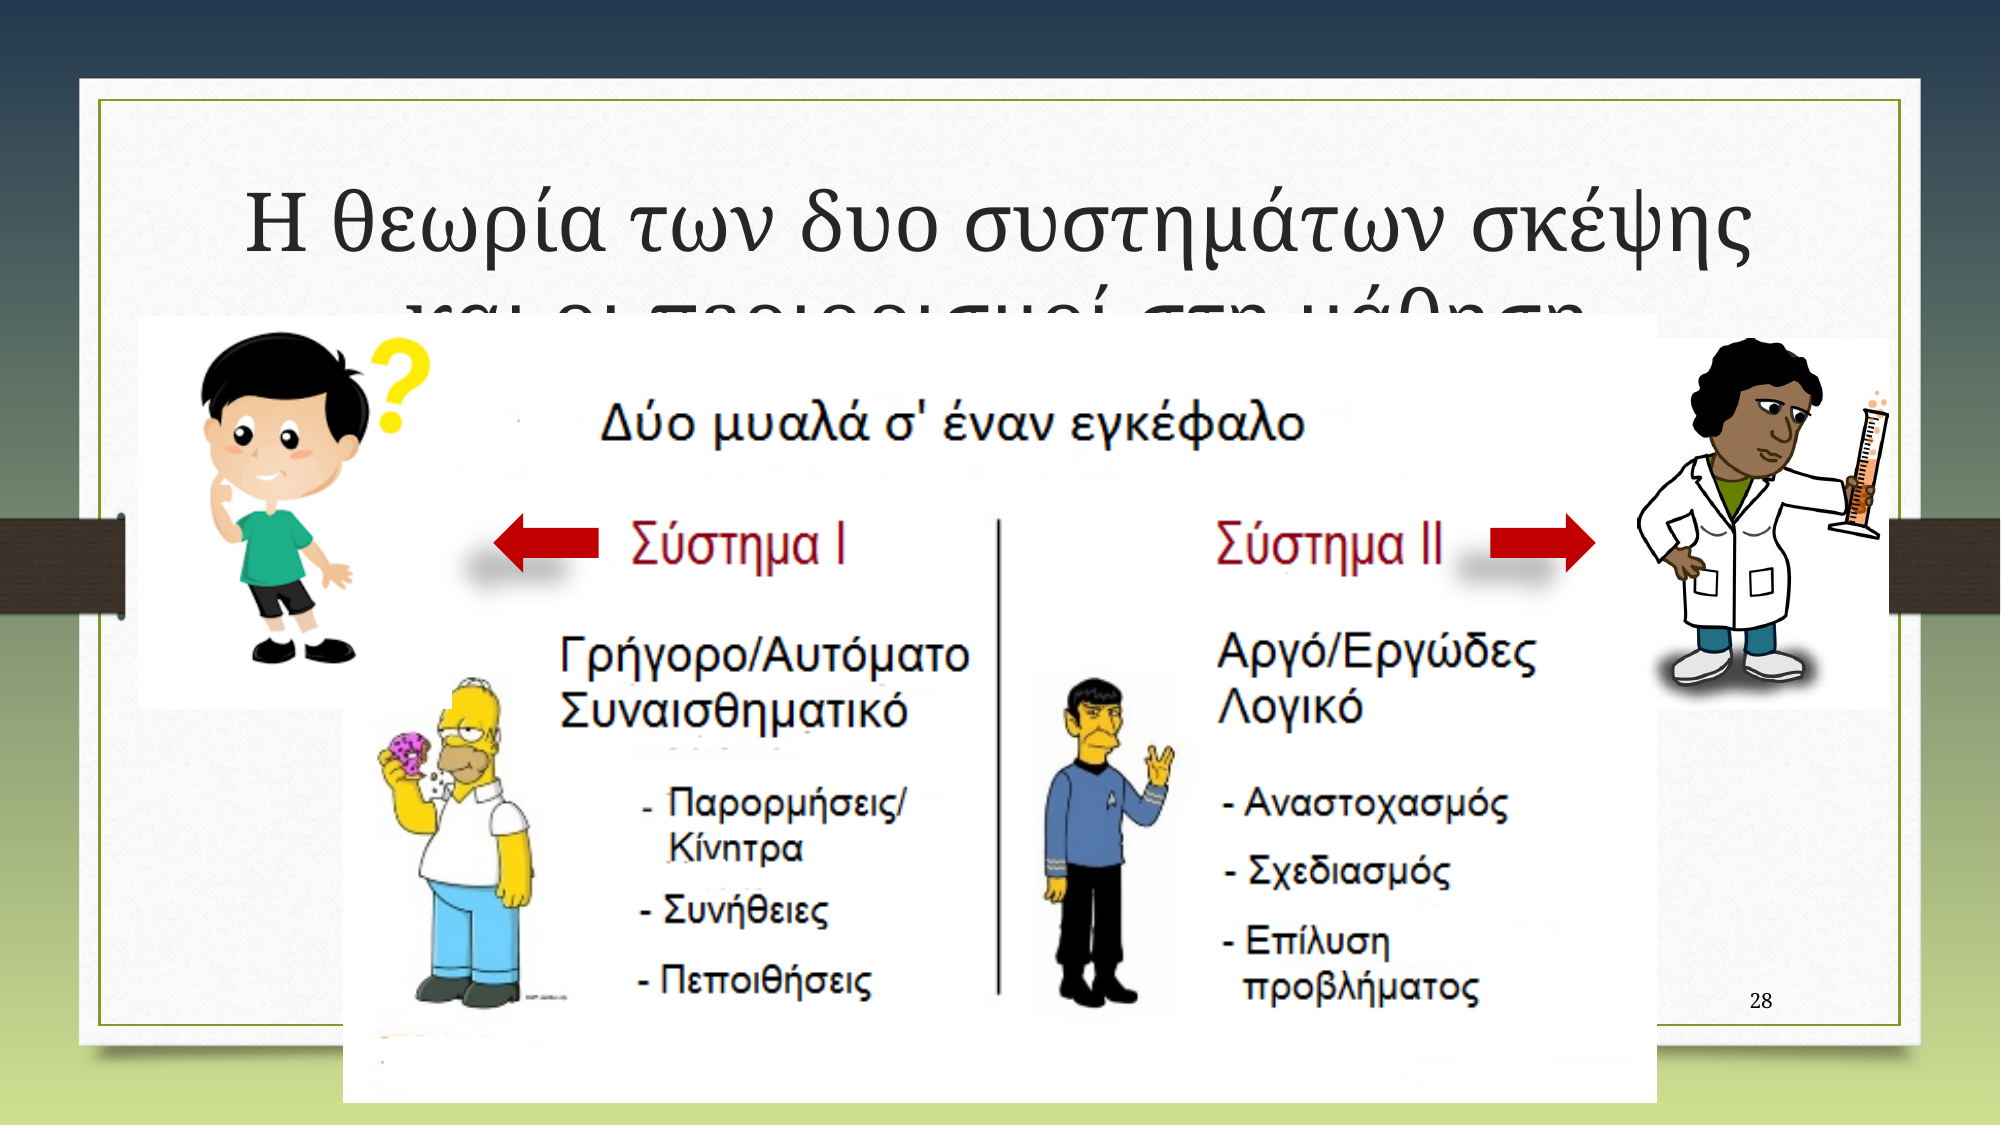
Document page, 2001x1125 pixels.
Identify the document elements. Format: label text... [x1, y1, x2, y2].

title H θεωρία των δυο συστημάτων σκέψης και οι περιορισμοί στη μάθηση [212, 161, 1788, 338]
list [342, 313, 1658, 1103]
picture [0, 0, 2001, 1125]
slide_number 28 [1698, 979, 1788, 1025]
